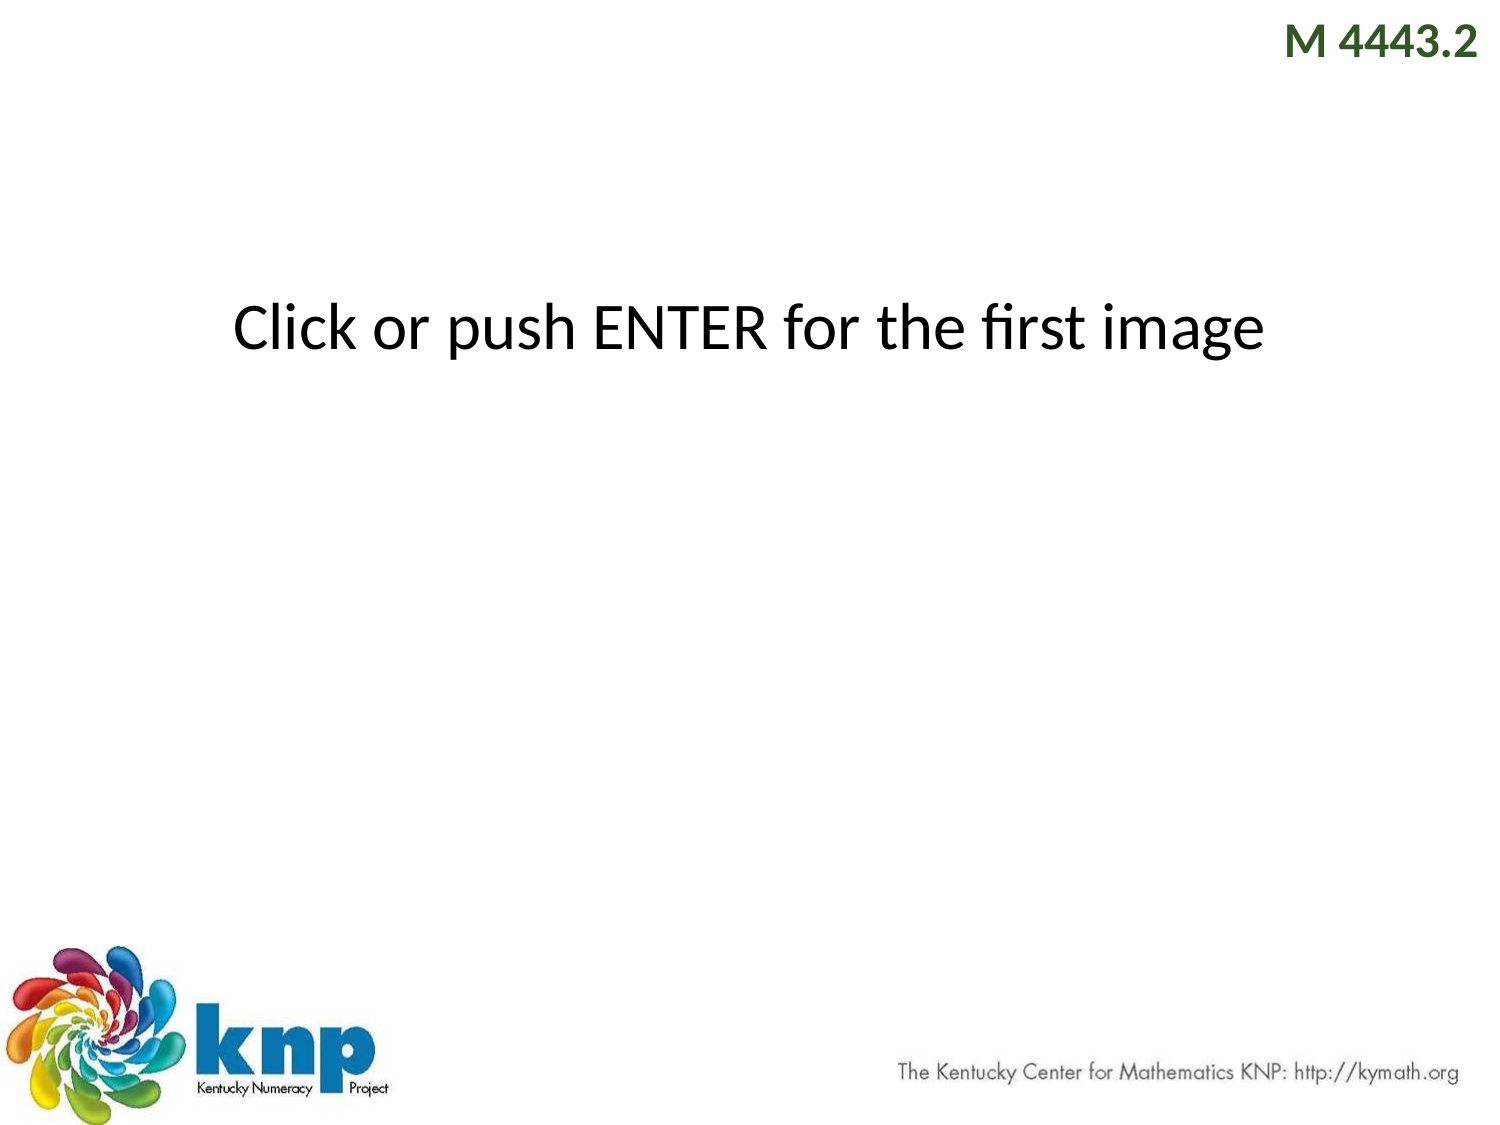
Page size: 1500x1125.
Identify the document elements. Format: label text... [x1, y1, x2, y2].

text_box Click or push ENTER for the first image [74, 274, 1425, 1018]
picture [849, 1049, 1466, 1087]
picture [0, 945, 393, 1125]
